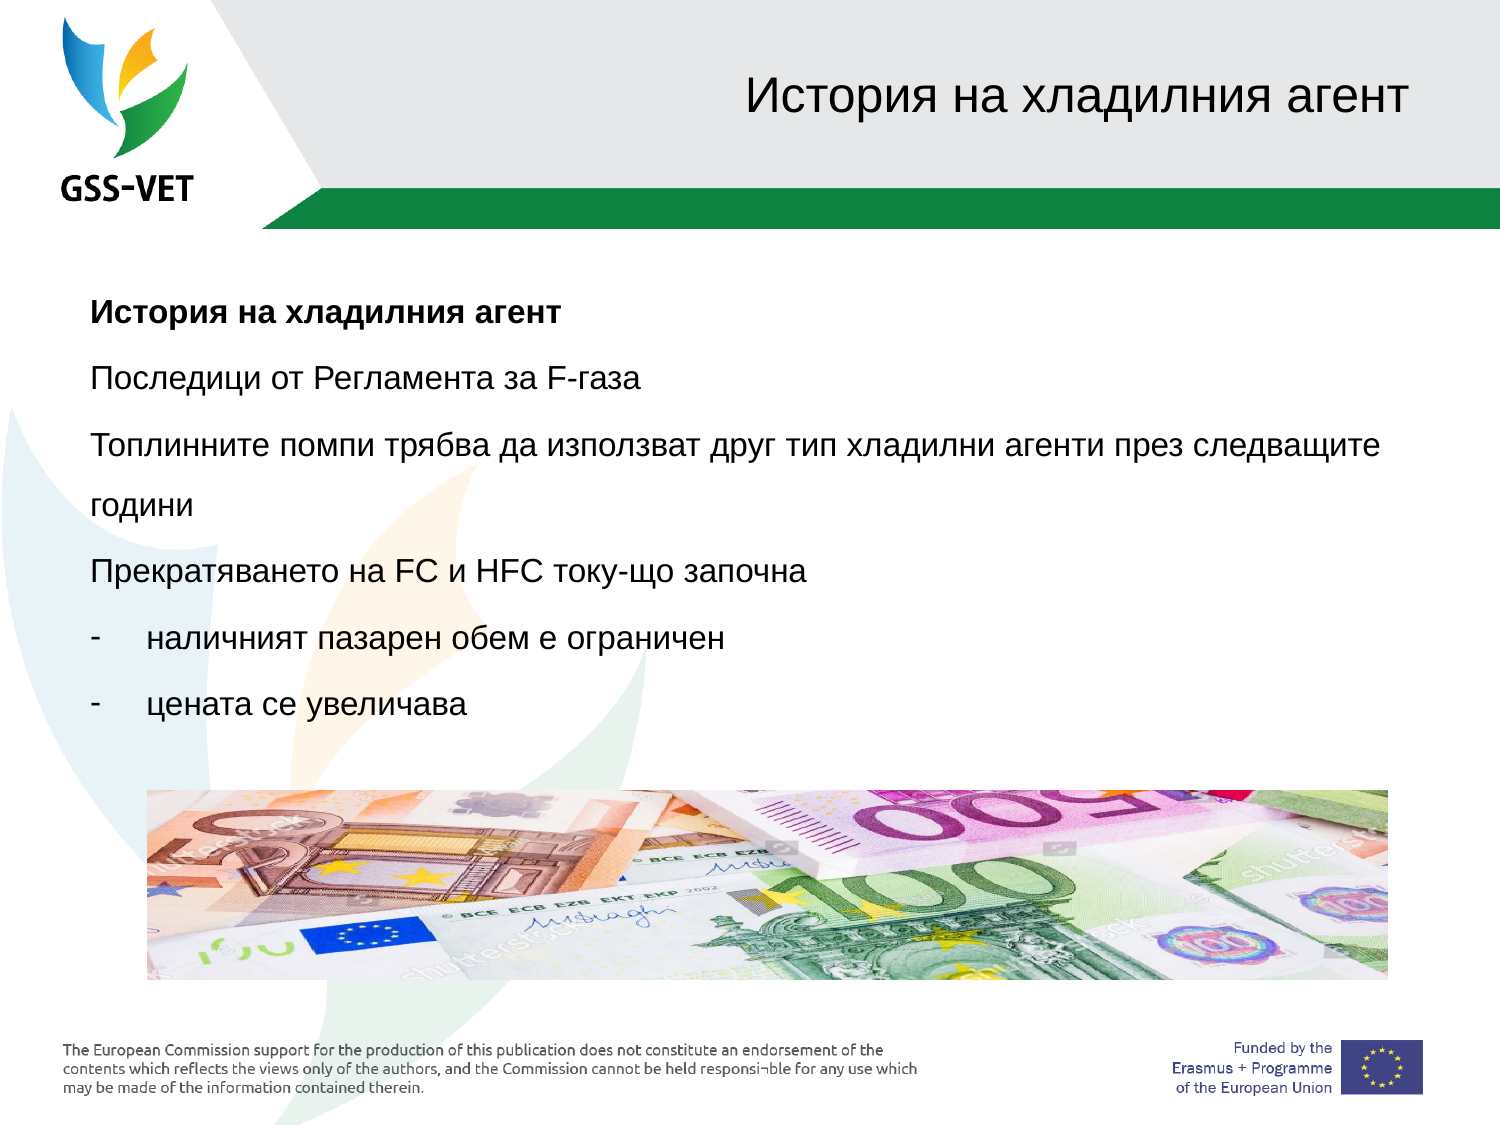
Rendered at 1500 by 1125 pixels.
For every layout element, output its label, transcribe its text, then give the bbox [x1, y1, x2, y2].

title История на хладилния агент [324, 0, 1425, 185]
picture [0, 0, 1500, 1125]
list История на хладилния агент Последици от Регламента за F-газа Топлинните помпи трябва да използват друг тип хладилни агенти през следващите години Прекратяването на FC и HFC току-що започна наличният пазарен обем е ограничен цената се увеличава [75, 262, 1459, 1005]
